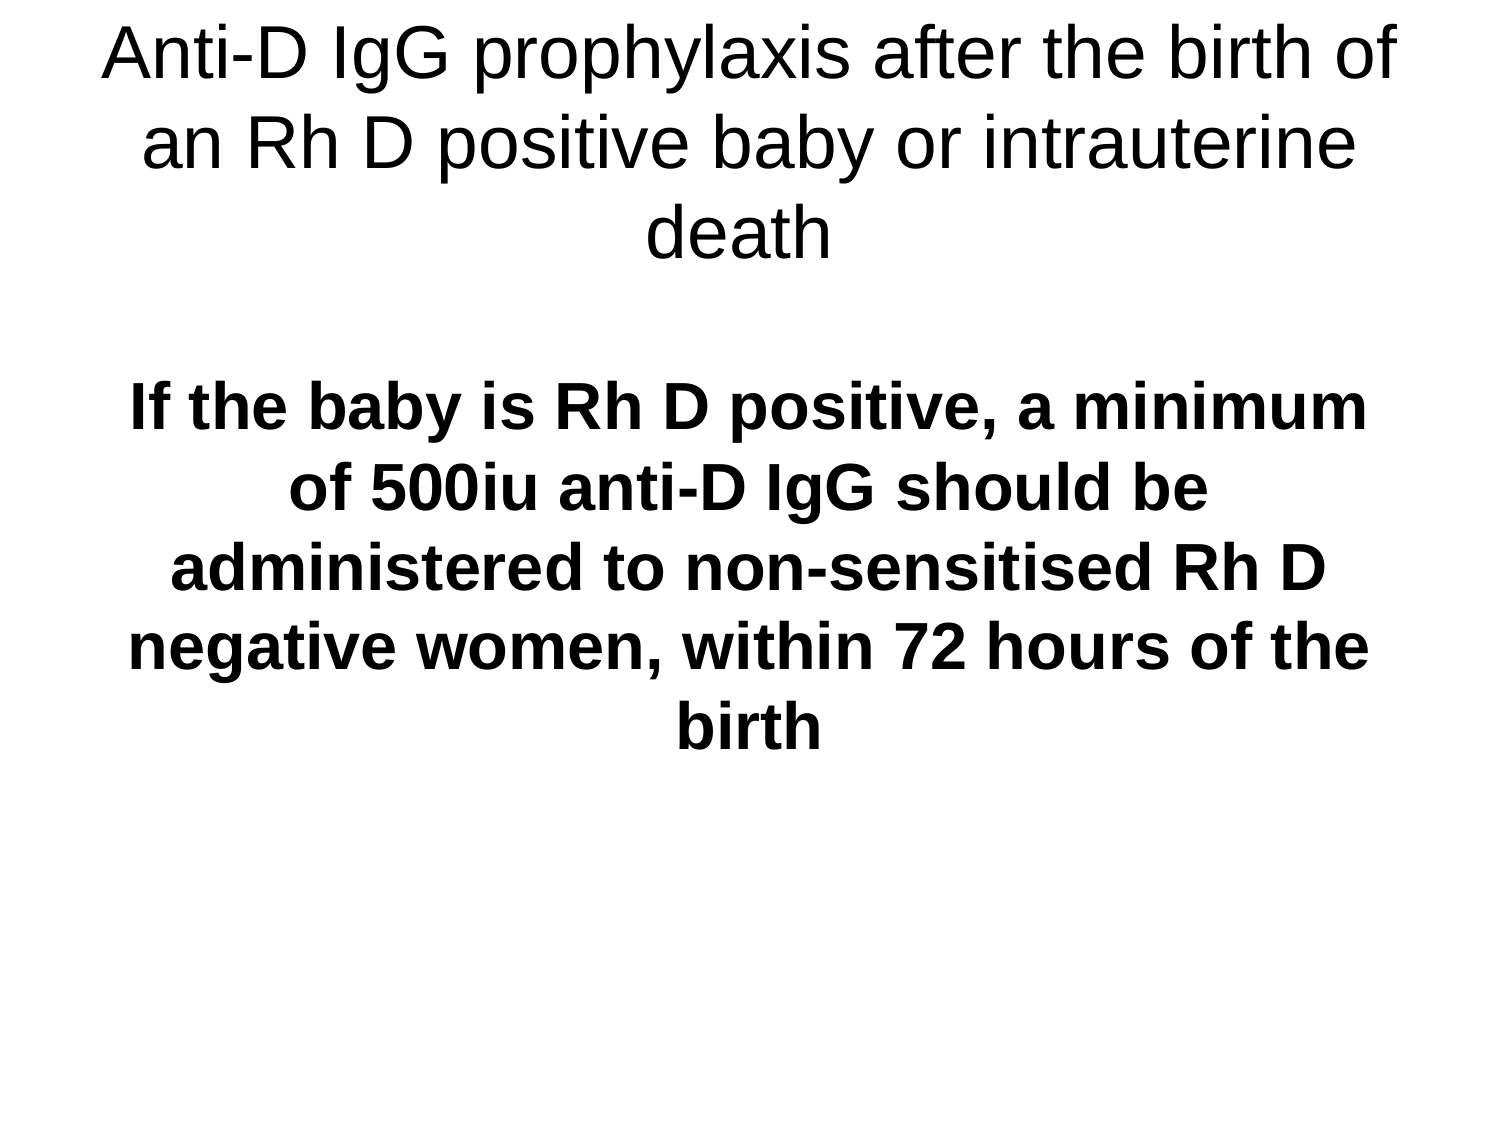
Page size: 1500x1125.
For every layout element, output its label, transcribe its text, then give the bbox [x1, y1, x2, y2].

title Anti-D IgG prophylaxis after the birth of an Rh D positive baby or intrauterine death [75, 45, 1425, 233]
list If the baby is Rh D positive, a minimum of 500iu anti-D IgG should be administered to non-sensitised Rh D negative women, within 72 hours of the birth [75, 262, 1425, 1005]
